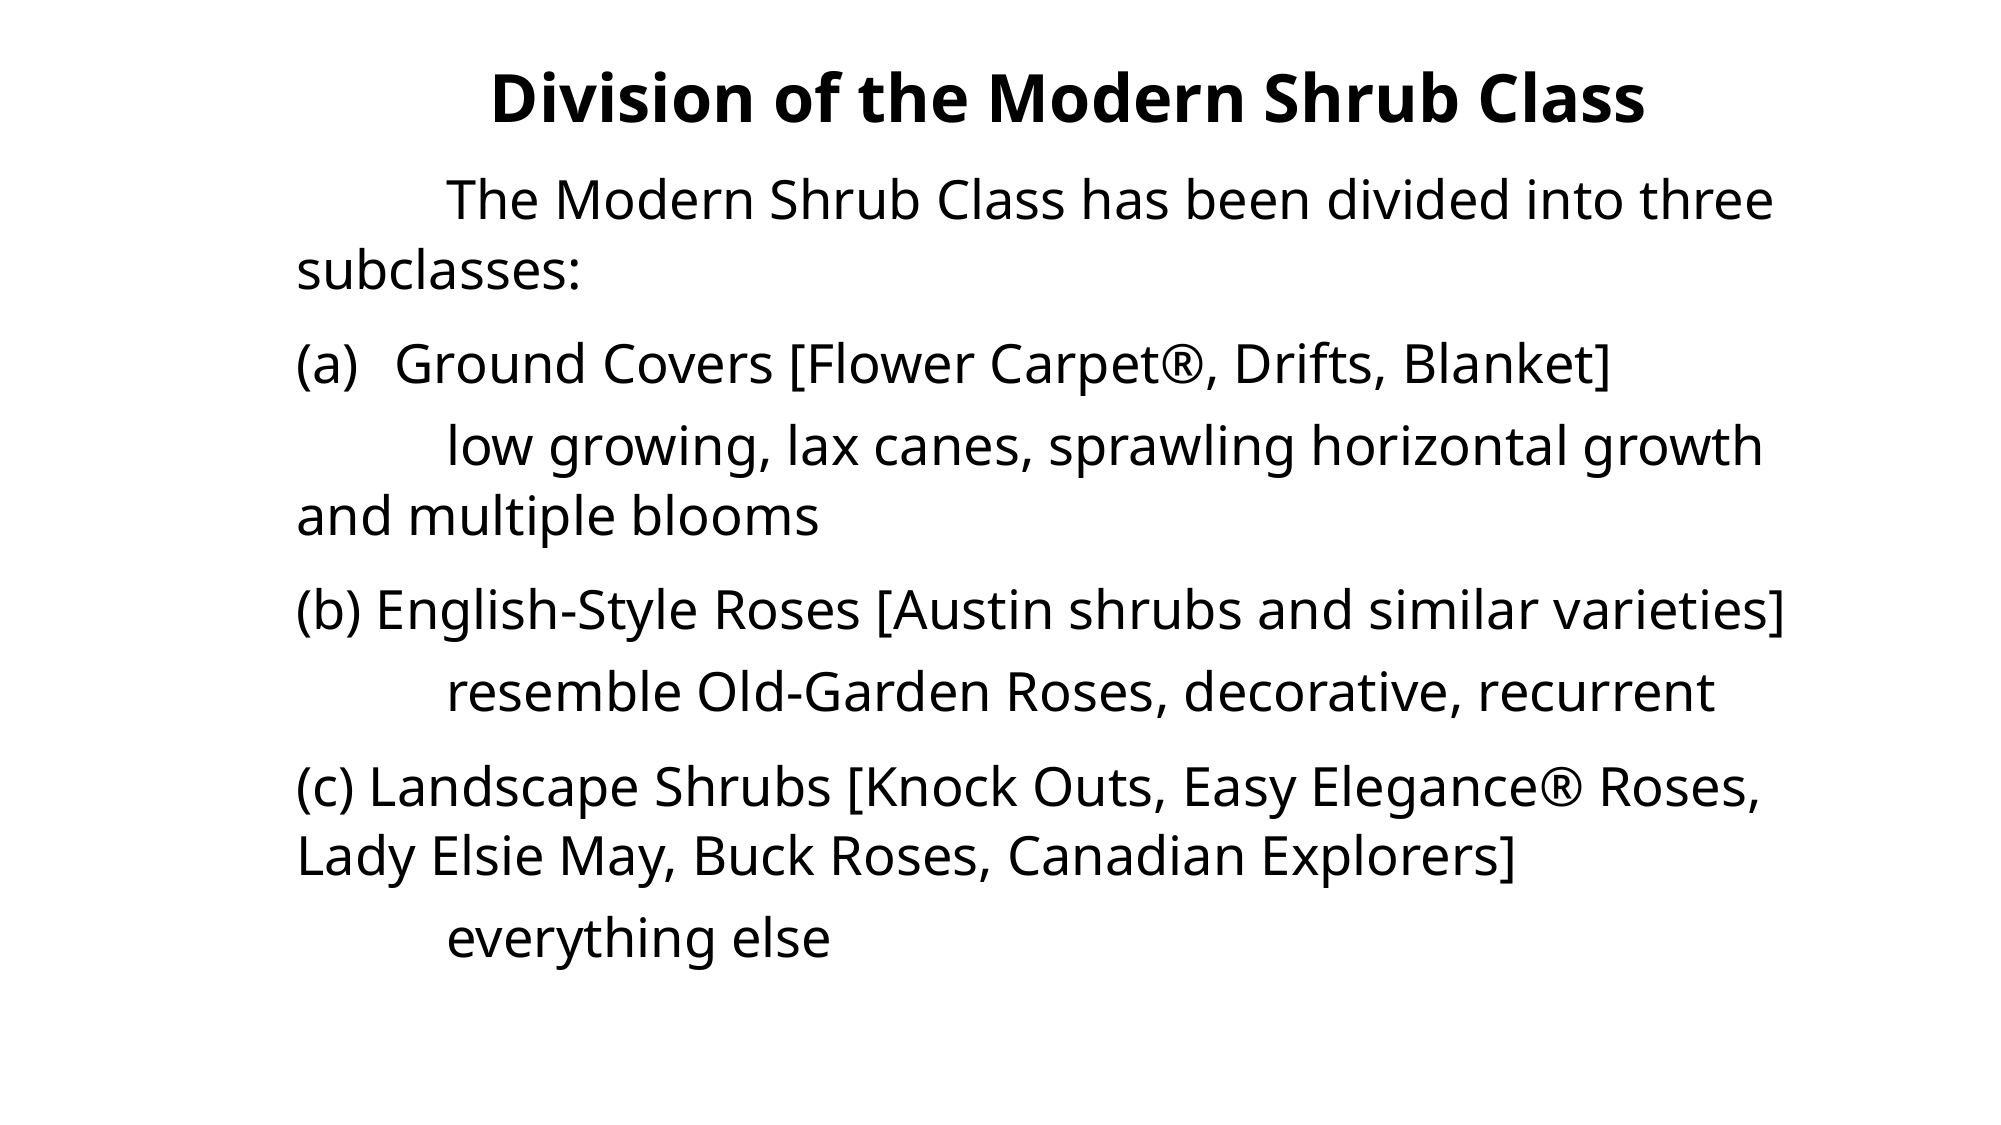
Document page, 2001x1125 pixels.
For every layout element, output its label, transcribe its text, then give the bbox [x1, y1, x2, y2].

text_box Division of the Modern Shrub Class The Modern Shrub Class has been divided into three subclasses: Ground Covers [Flower Carpet®, Drifts, Blanket] low growing, lax canes, sprawling horizontal growth and multiple blooms (b) English-Style Roses [Austin shrubs and similar varieties] resemble Old-Garden Roses, decorative, recurrent (c) Landscape Shrubs [Knock Outs, Easy Elegance® Roses, Lady Elsie May, Buck Roses, Canadian Explorers] everything else [281, 43, 1857, 976]
